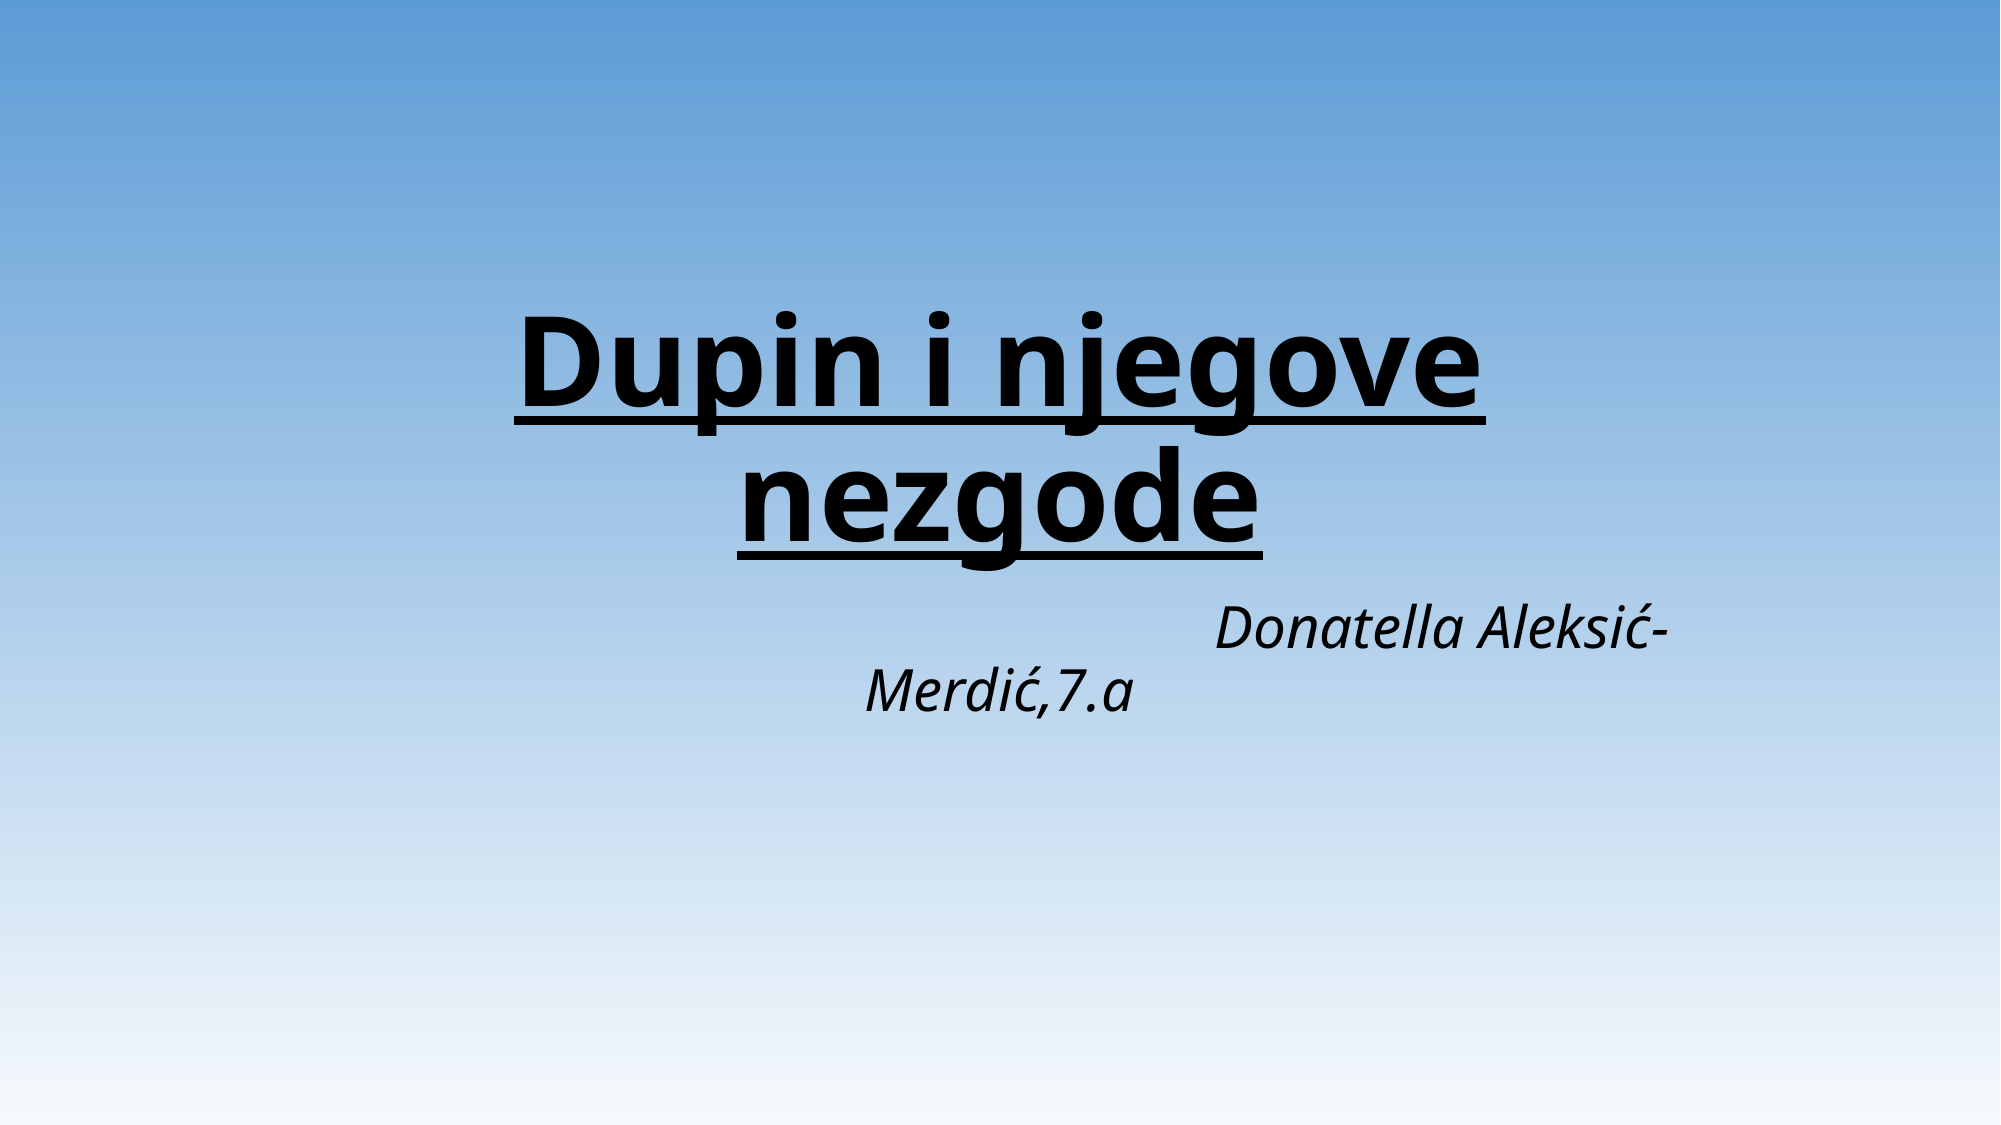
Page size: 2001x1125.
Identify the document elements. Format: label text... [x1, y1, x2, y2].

subtitle Donatella Aleksić-Merdić,7.a [249, 590, 1750, 863]
title Dupin i njegove nezgode [249, 184, 1750, 576]
